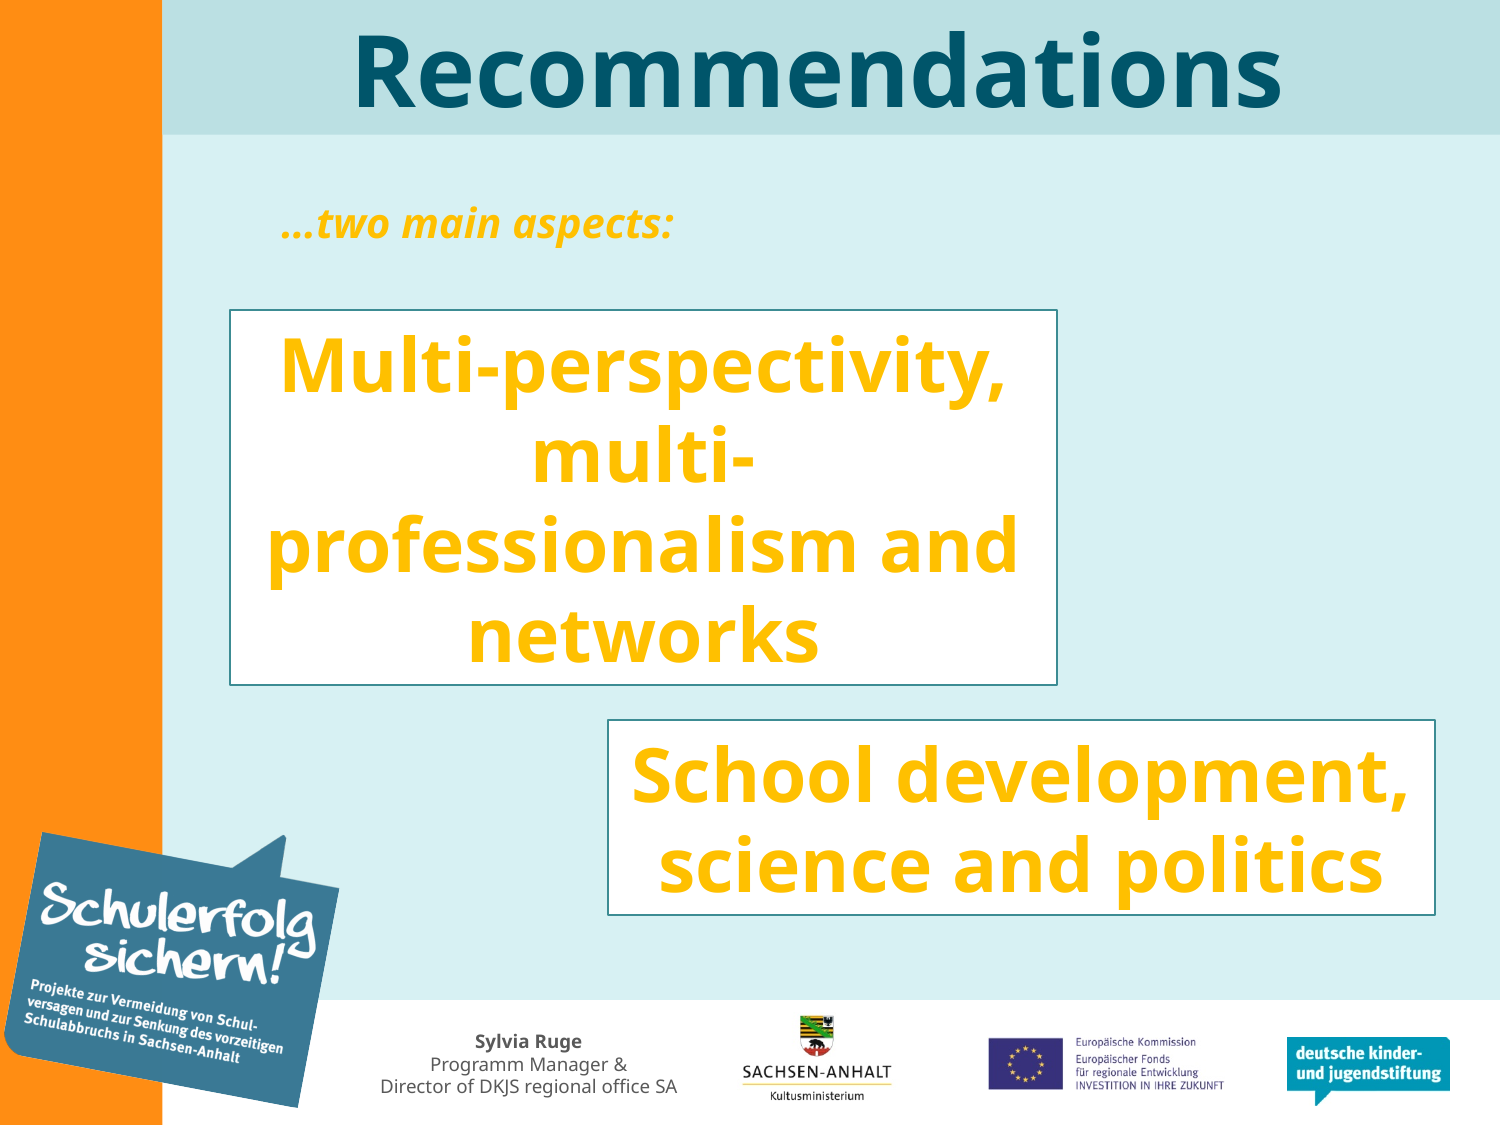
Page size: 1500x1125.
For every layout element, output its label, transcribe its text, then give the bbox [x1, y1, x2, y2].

text_box …two main aspects: [266, 189, 689, 255]
text_box Sylvia Ruge Programm Manager & Director of DKJS regional office SA [365, 1022, 692, 1105]
text_box School development, science and politics [608, 719, 1435, 915]
picture [1287, 1037, 1450, 1106]
picture [737, 1012, 900, 1105]
text_box Multi-perspectivity, multi-professionalism and networks [230, 310, 1057, 685]
text_box & [701, 685, 776, 695]
picture [1, 791, 347, 1107]
picture [987, 1037, 1225, 1090]
text_box Recommendations [162, 0, 1500, 135]
